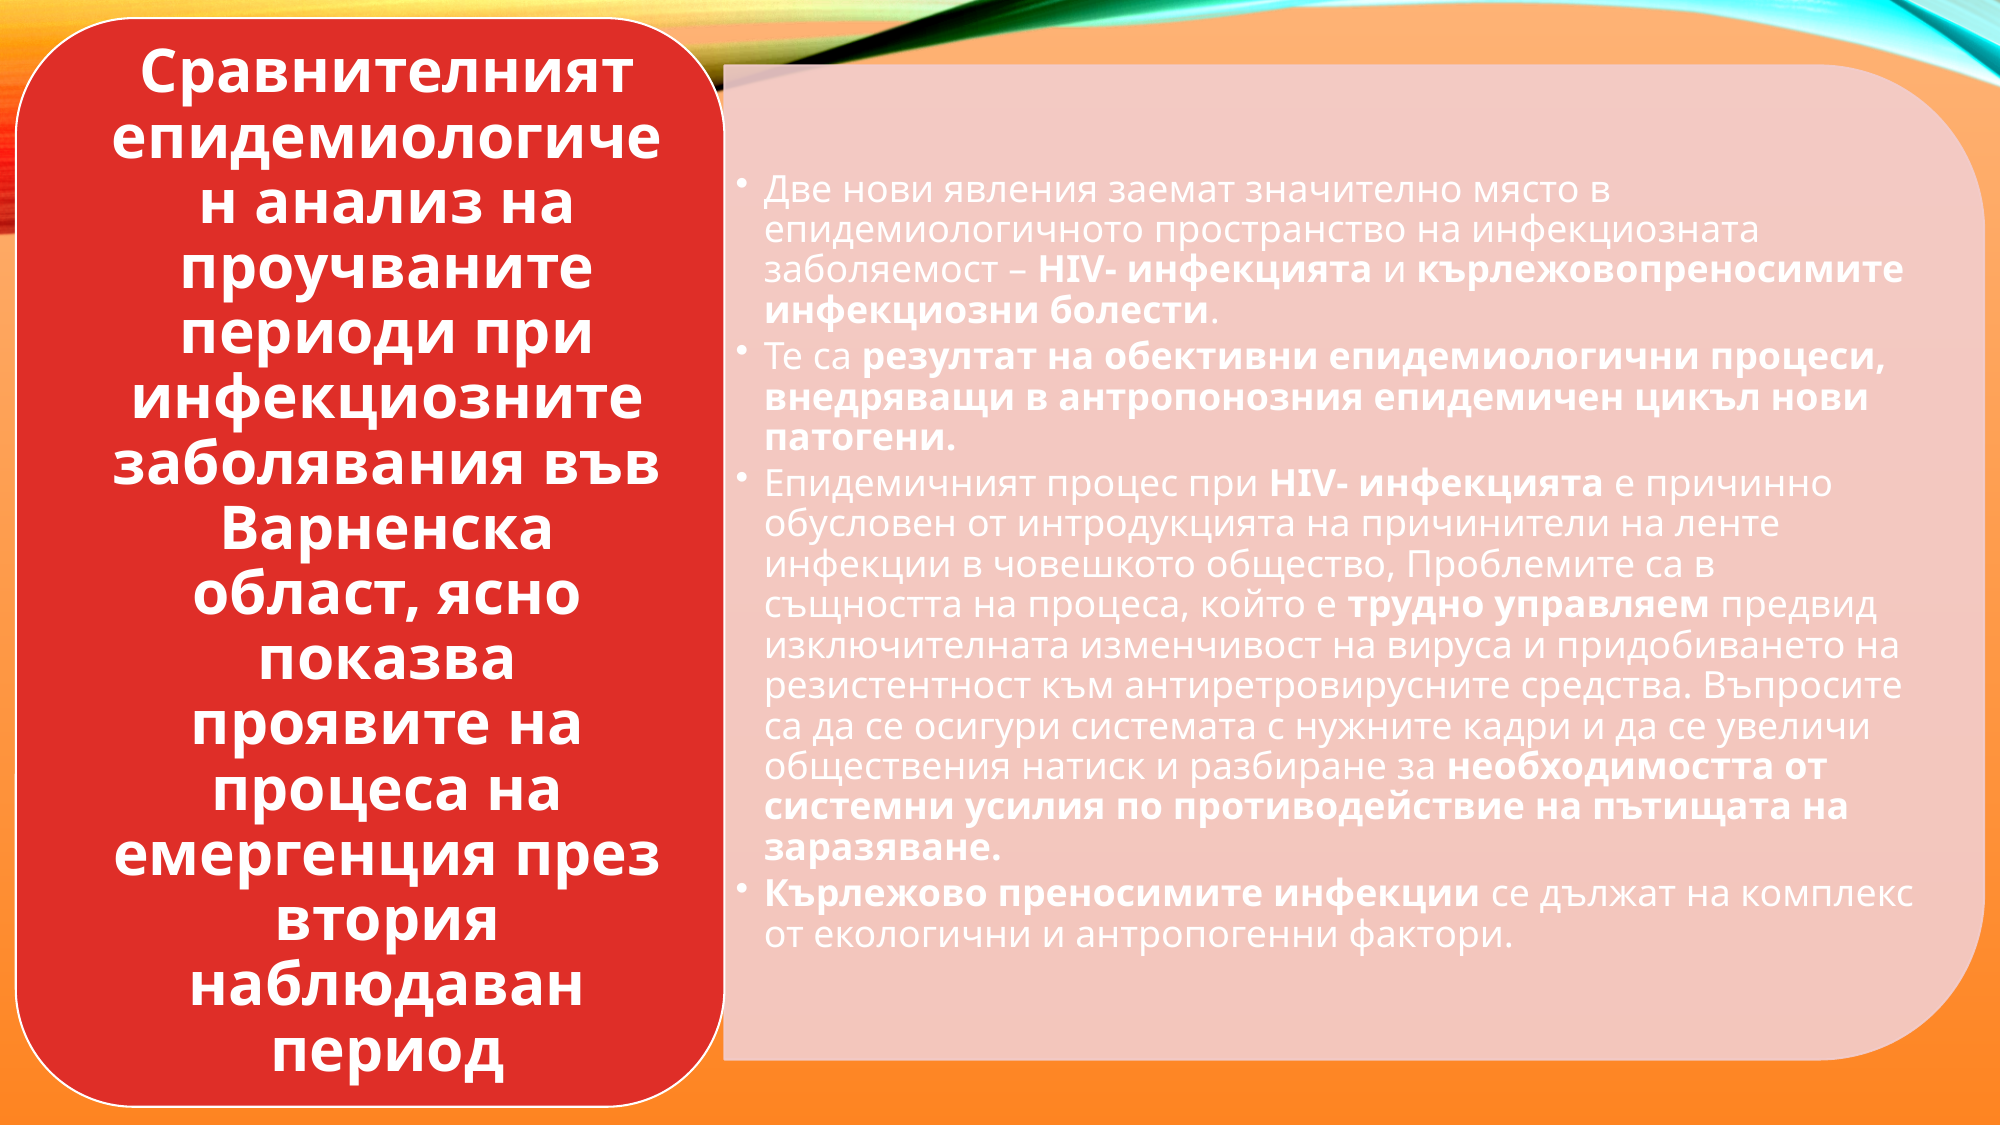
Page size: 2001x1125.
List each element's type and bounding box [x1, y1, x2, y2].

list [15, 17, 1985, 1107]
picture [0, 0, 2000, 237]
